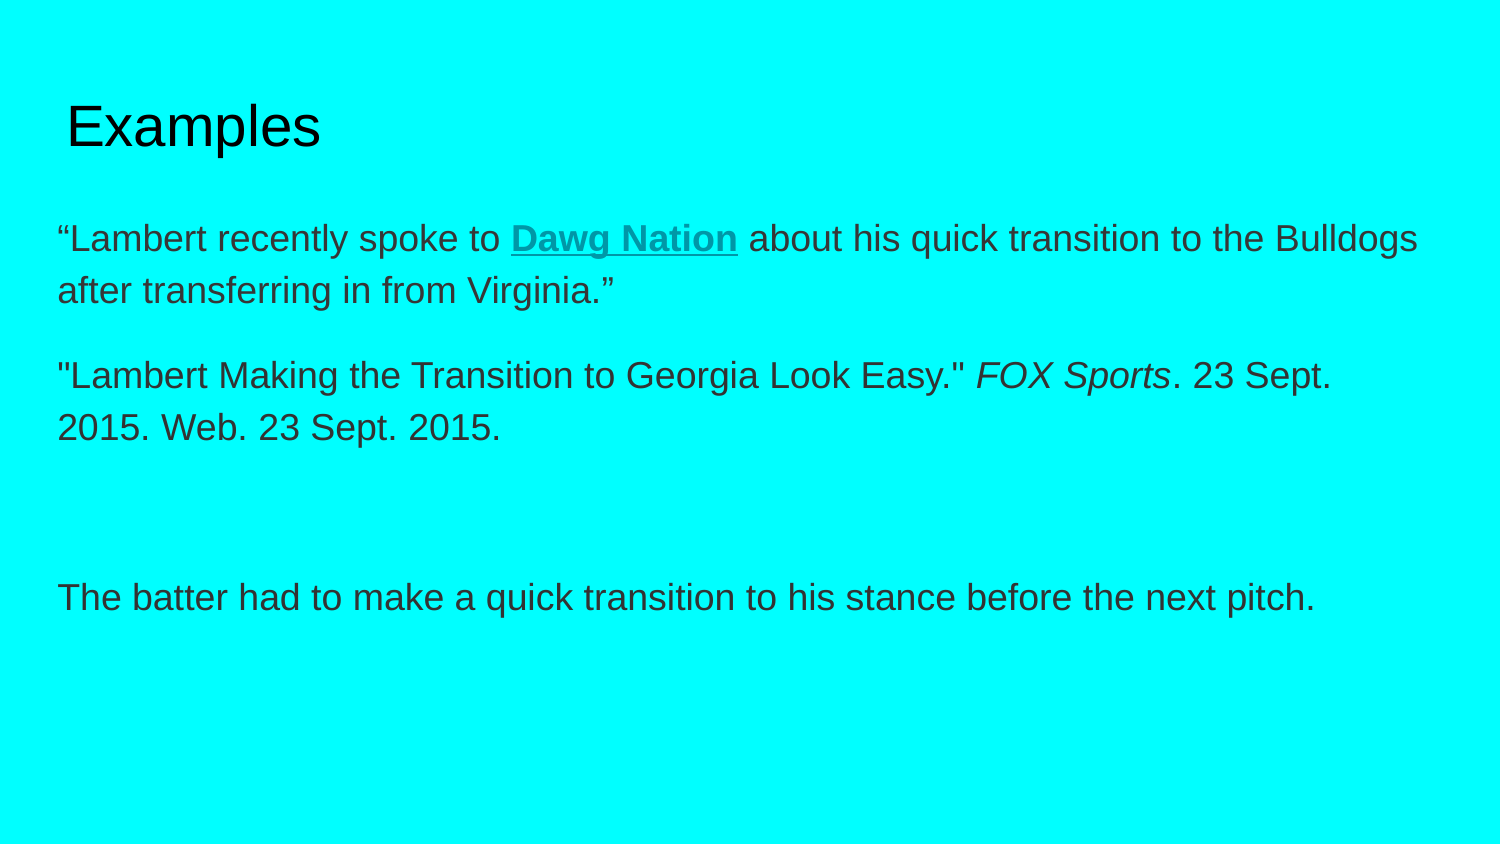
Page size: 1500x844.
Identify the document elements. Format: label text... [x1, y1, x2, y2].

list “Lambert recently spoke to Dawg Nation about his quick transition to the Bulldogs after transferring in from Virginia.” "Lambert Making the Transition to Georgia Look Easy." FOX Sports. 23 Sept. 2015. Web. 23 Sept. 2015. The batter had to make a quick transition to his stance before the next pitch. [42, 192, 1441, 753]
title Examples [51, 72, 1449, 167]
